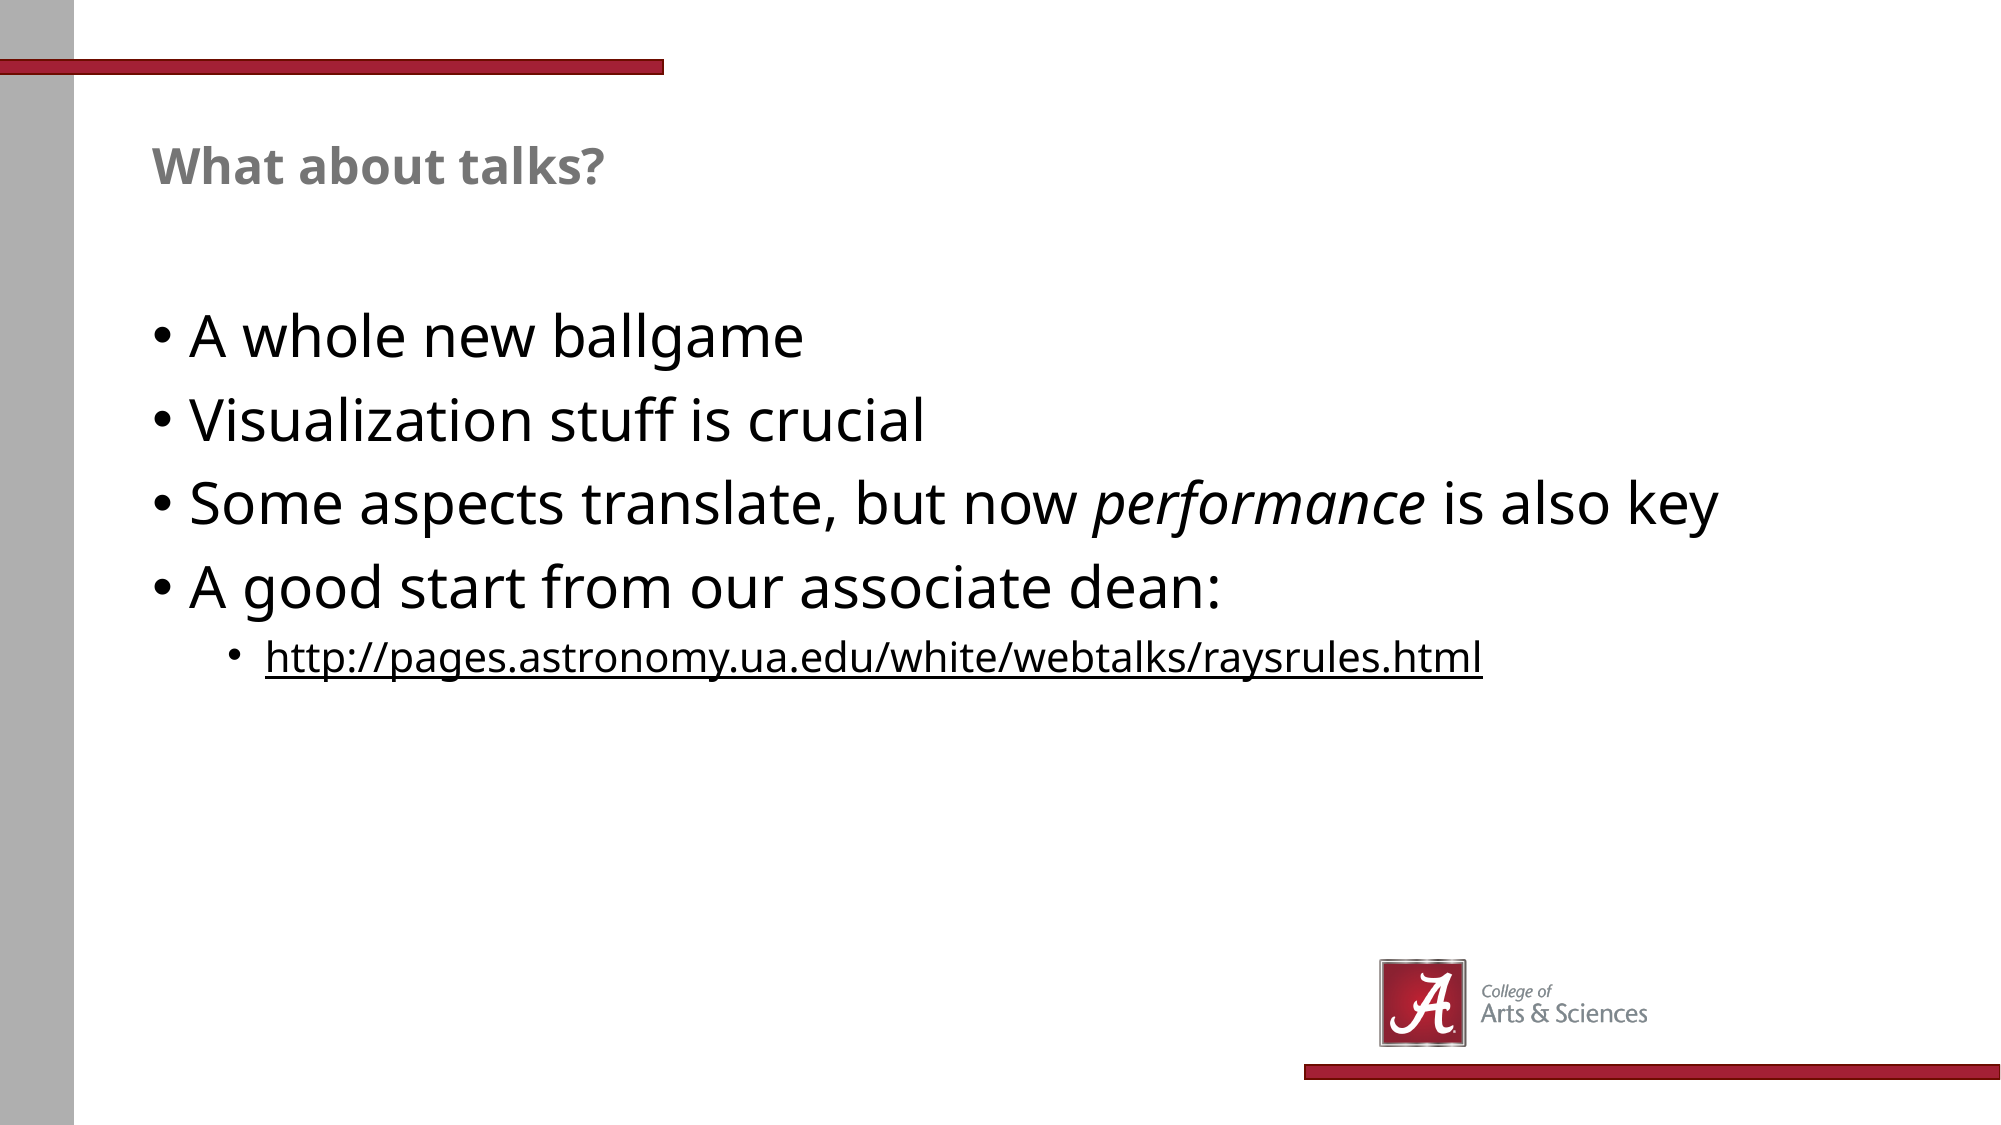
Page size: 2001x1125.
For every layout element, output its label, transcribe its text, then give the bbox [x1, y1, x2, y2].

picture [1379, 991, 1647, 1047]
list A whole new ballgame Visualization stuff is crucial Some aspects translate, but now performance is also key A good start from our associate dean: http://pages.astronomy.ua.edu/white/webtalks/raysrules.html [137, 299, 1931, 991]
title What about talks? [137, 59, 1863, 278]
